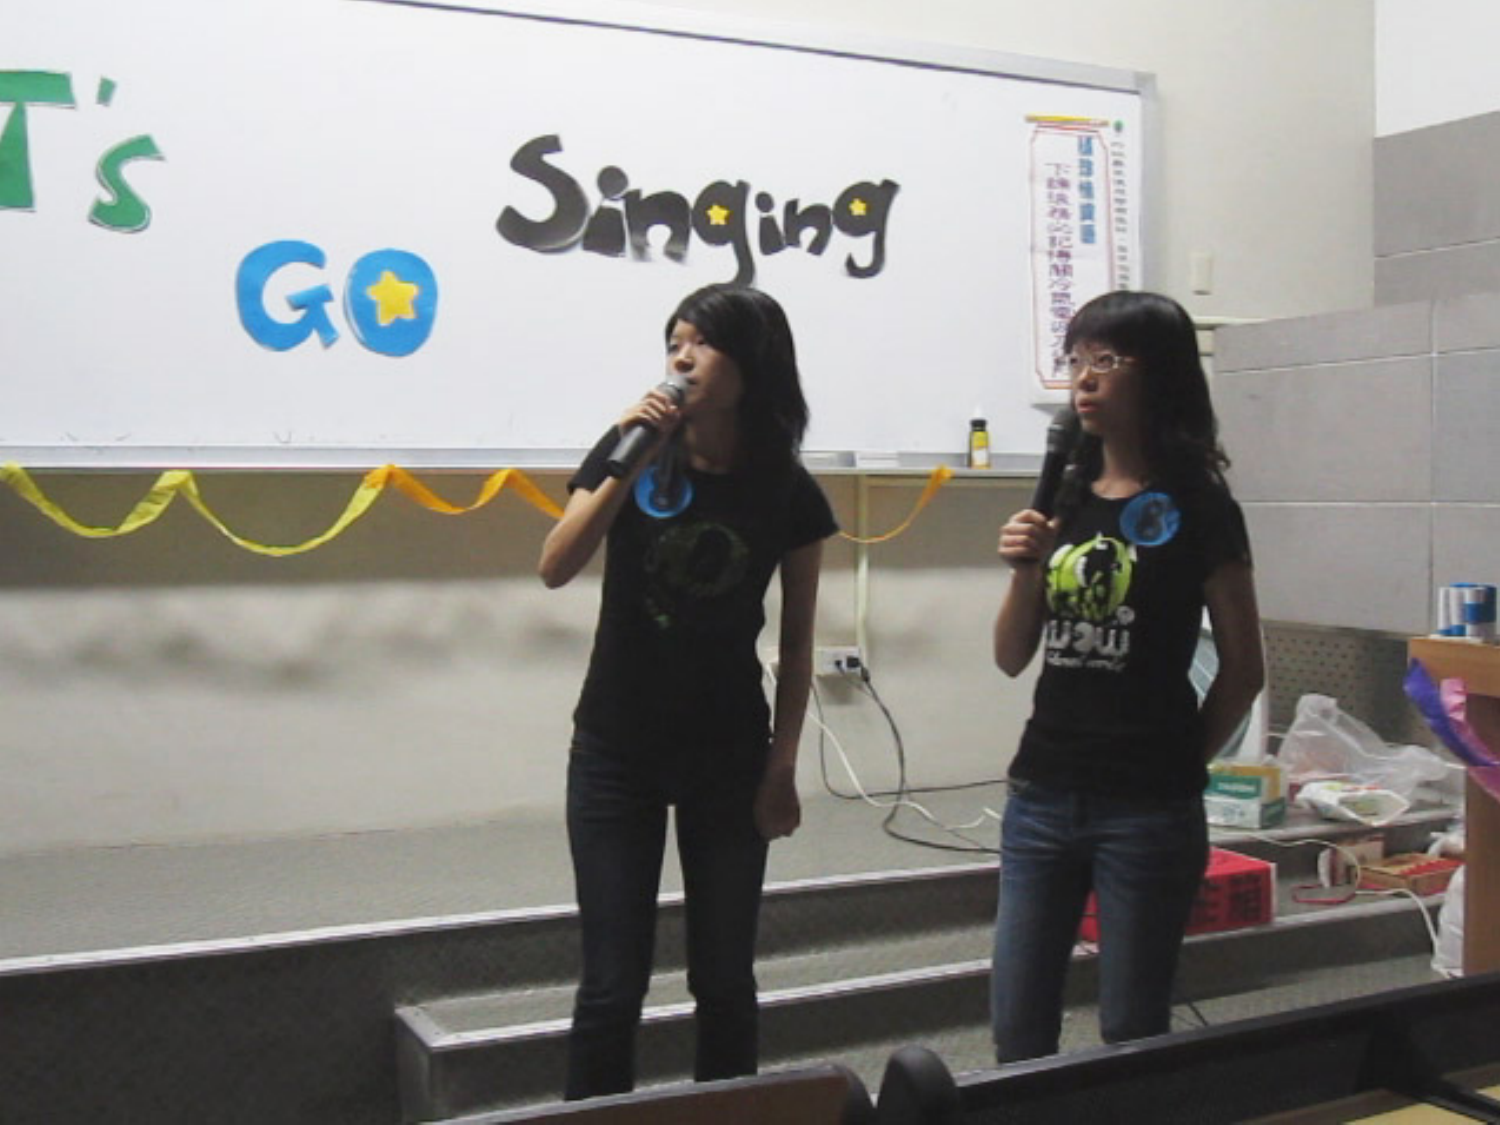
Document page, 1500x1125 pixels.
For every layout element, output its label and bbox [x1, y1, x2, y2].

list [0, 0, 1500, 1125]
